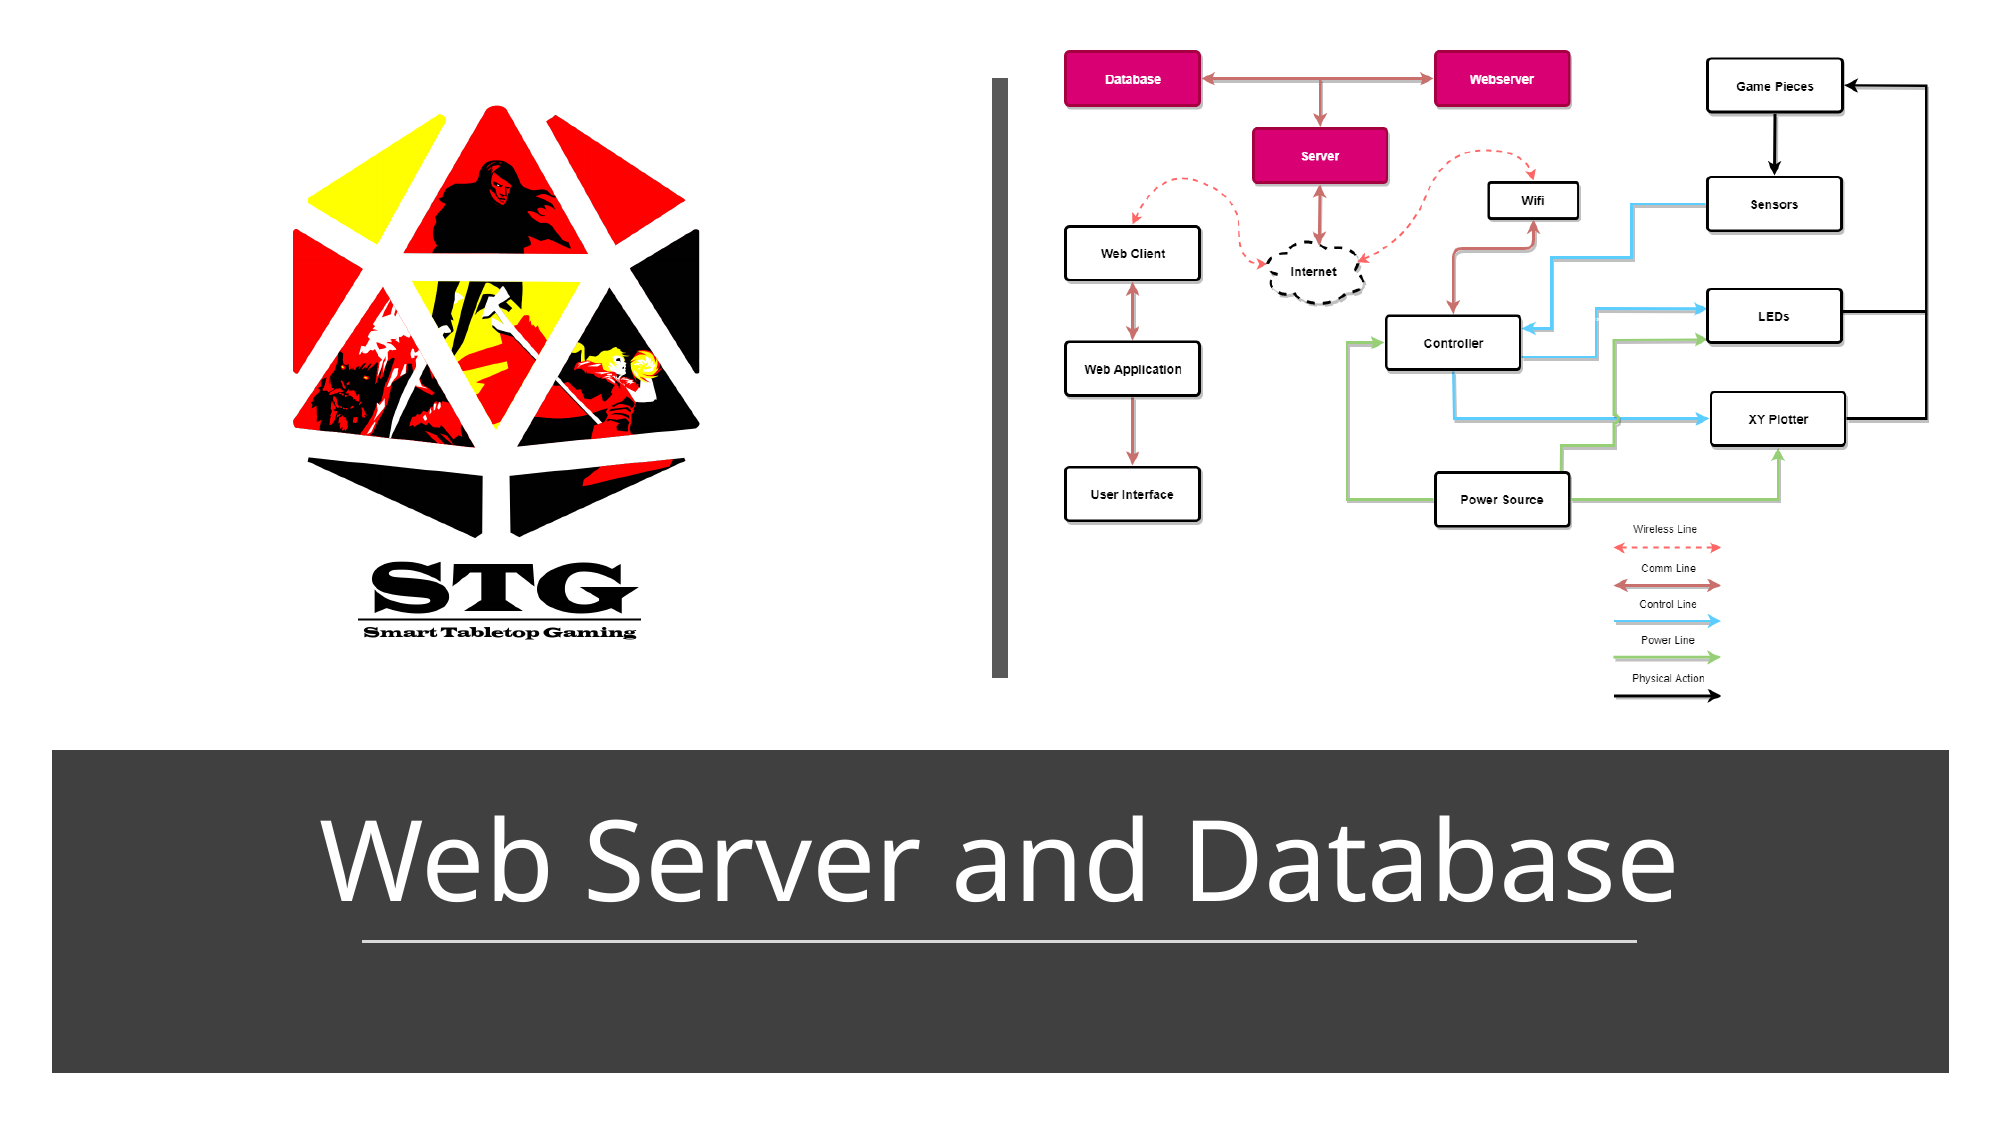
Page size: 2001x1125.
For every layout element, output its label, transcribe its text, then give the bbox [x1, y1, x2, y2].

picture [199, 50, 800, 707]
text_box [61, 759, 1939, 1064]
picture [1064, 50, 1936, 707]
title Web Server and Database [86, 780, 1914, 933]
